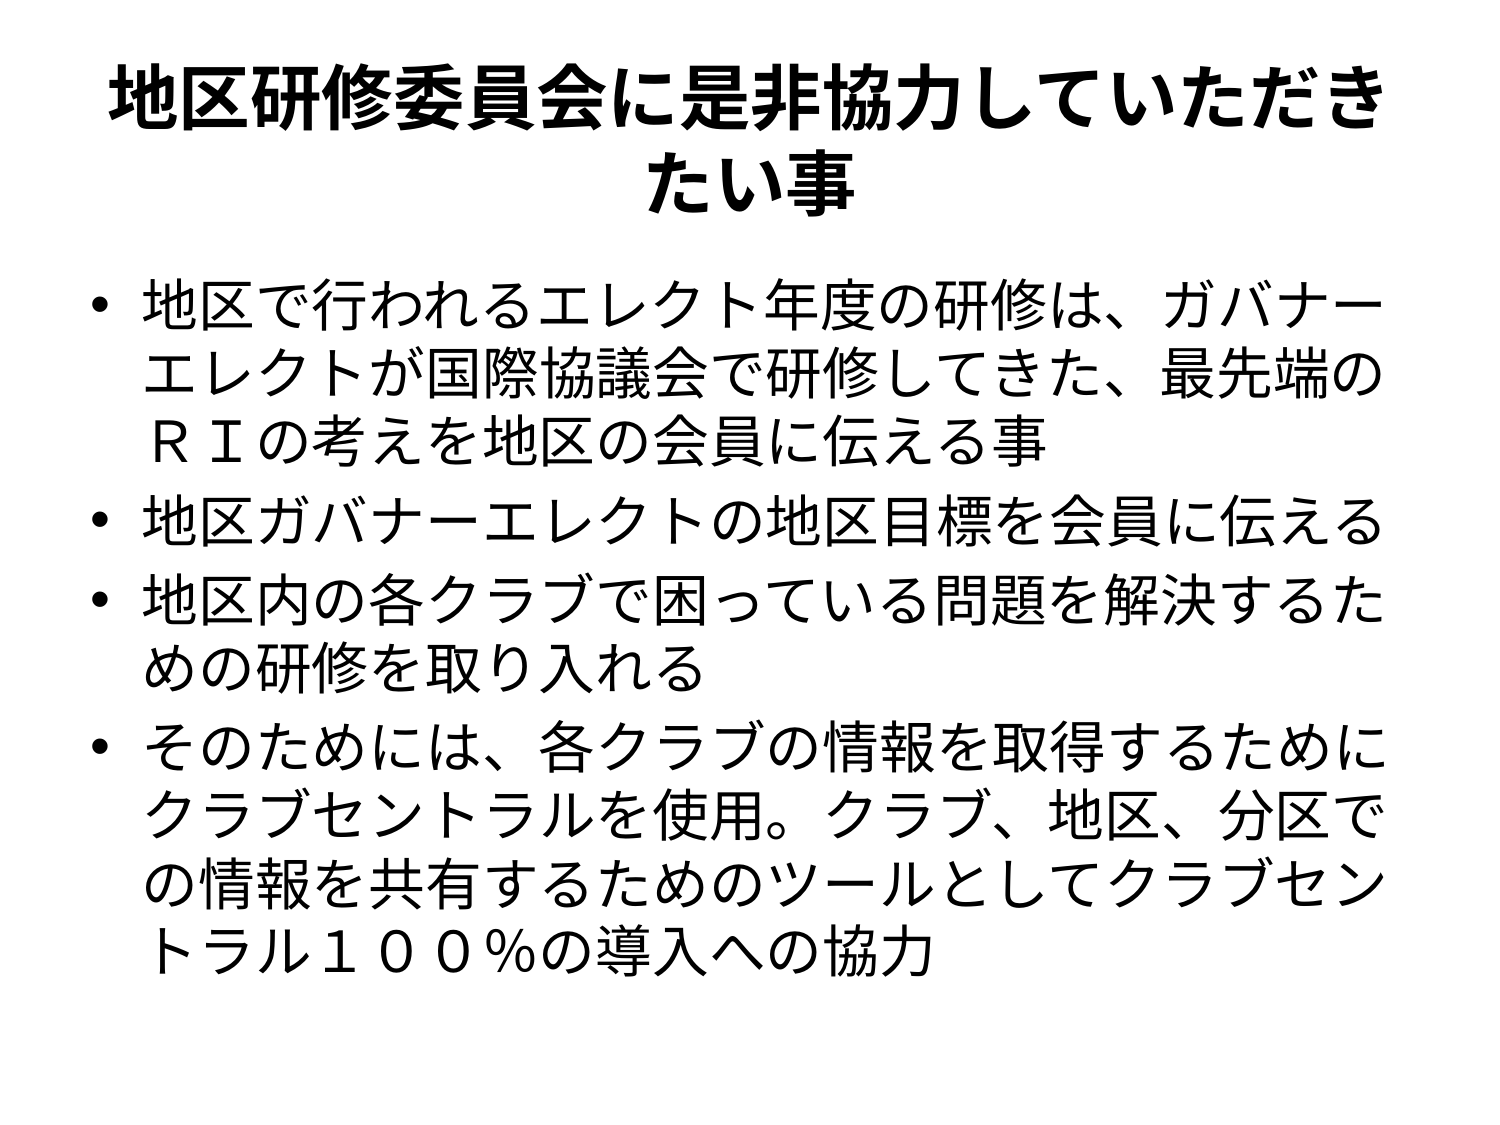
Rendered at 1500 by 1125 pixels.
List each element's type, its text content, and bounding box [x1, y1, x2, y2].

title 地区研修委員会に是非協力していただきたい事 [75, 45, 1425, 233]
list 地区で行われるエレクト年度の研修は、ガバナーエレクトが国際協議会で研修してきた、最先端のＲＩの考えを地区の会員に伝える事 地区ガバナーエレクトの地区目標を会員に伝える 地区内の各クラブで困っている問題を解決するための研修を取り入れる そのためには、各クラブの情報を取得するためにクラブセントラルを使用。クラブ、地区、分区での情報を共有するためのツールとしてクラブセントラル１００％の導入への協力 [75, 262, 1425, 1005]
